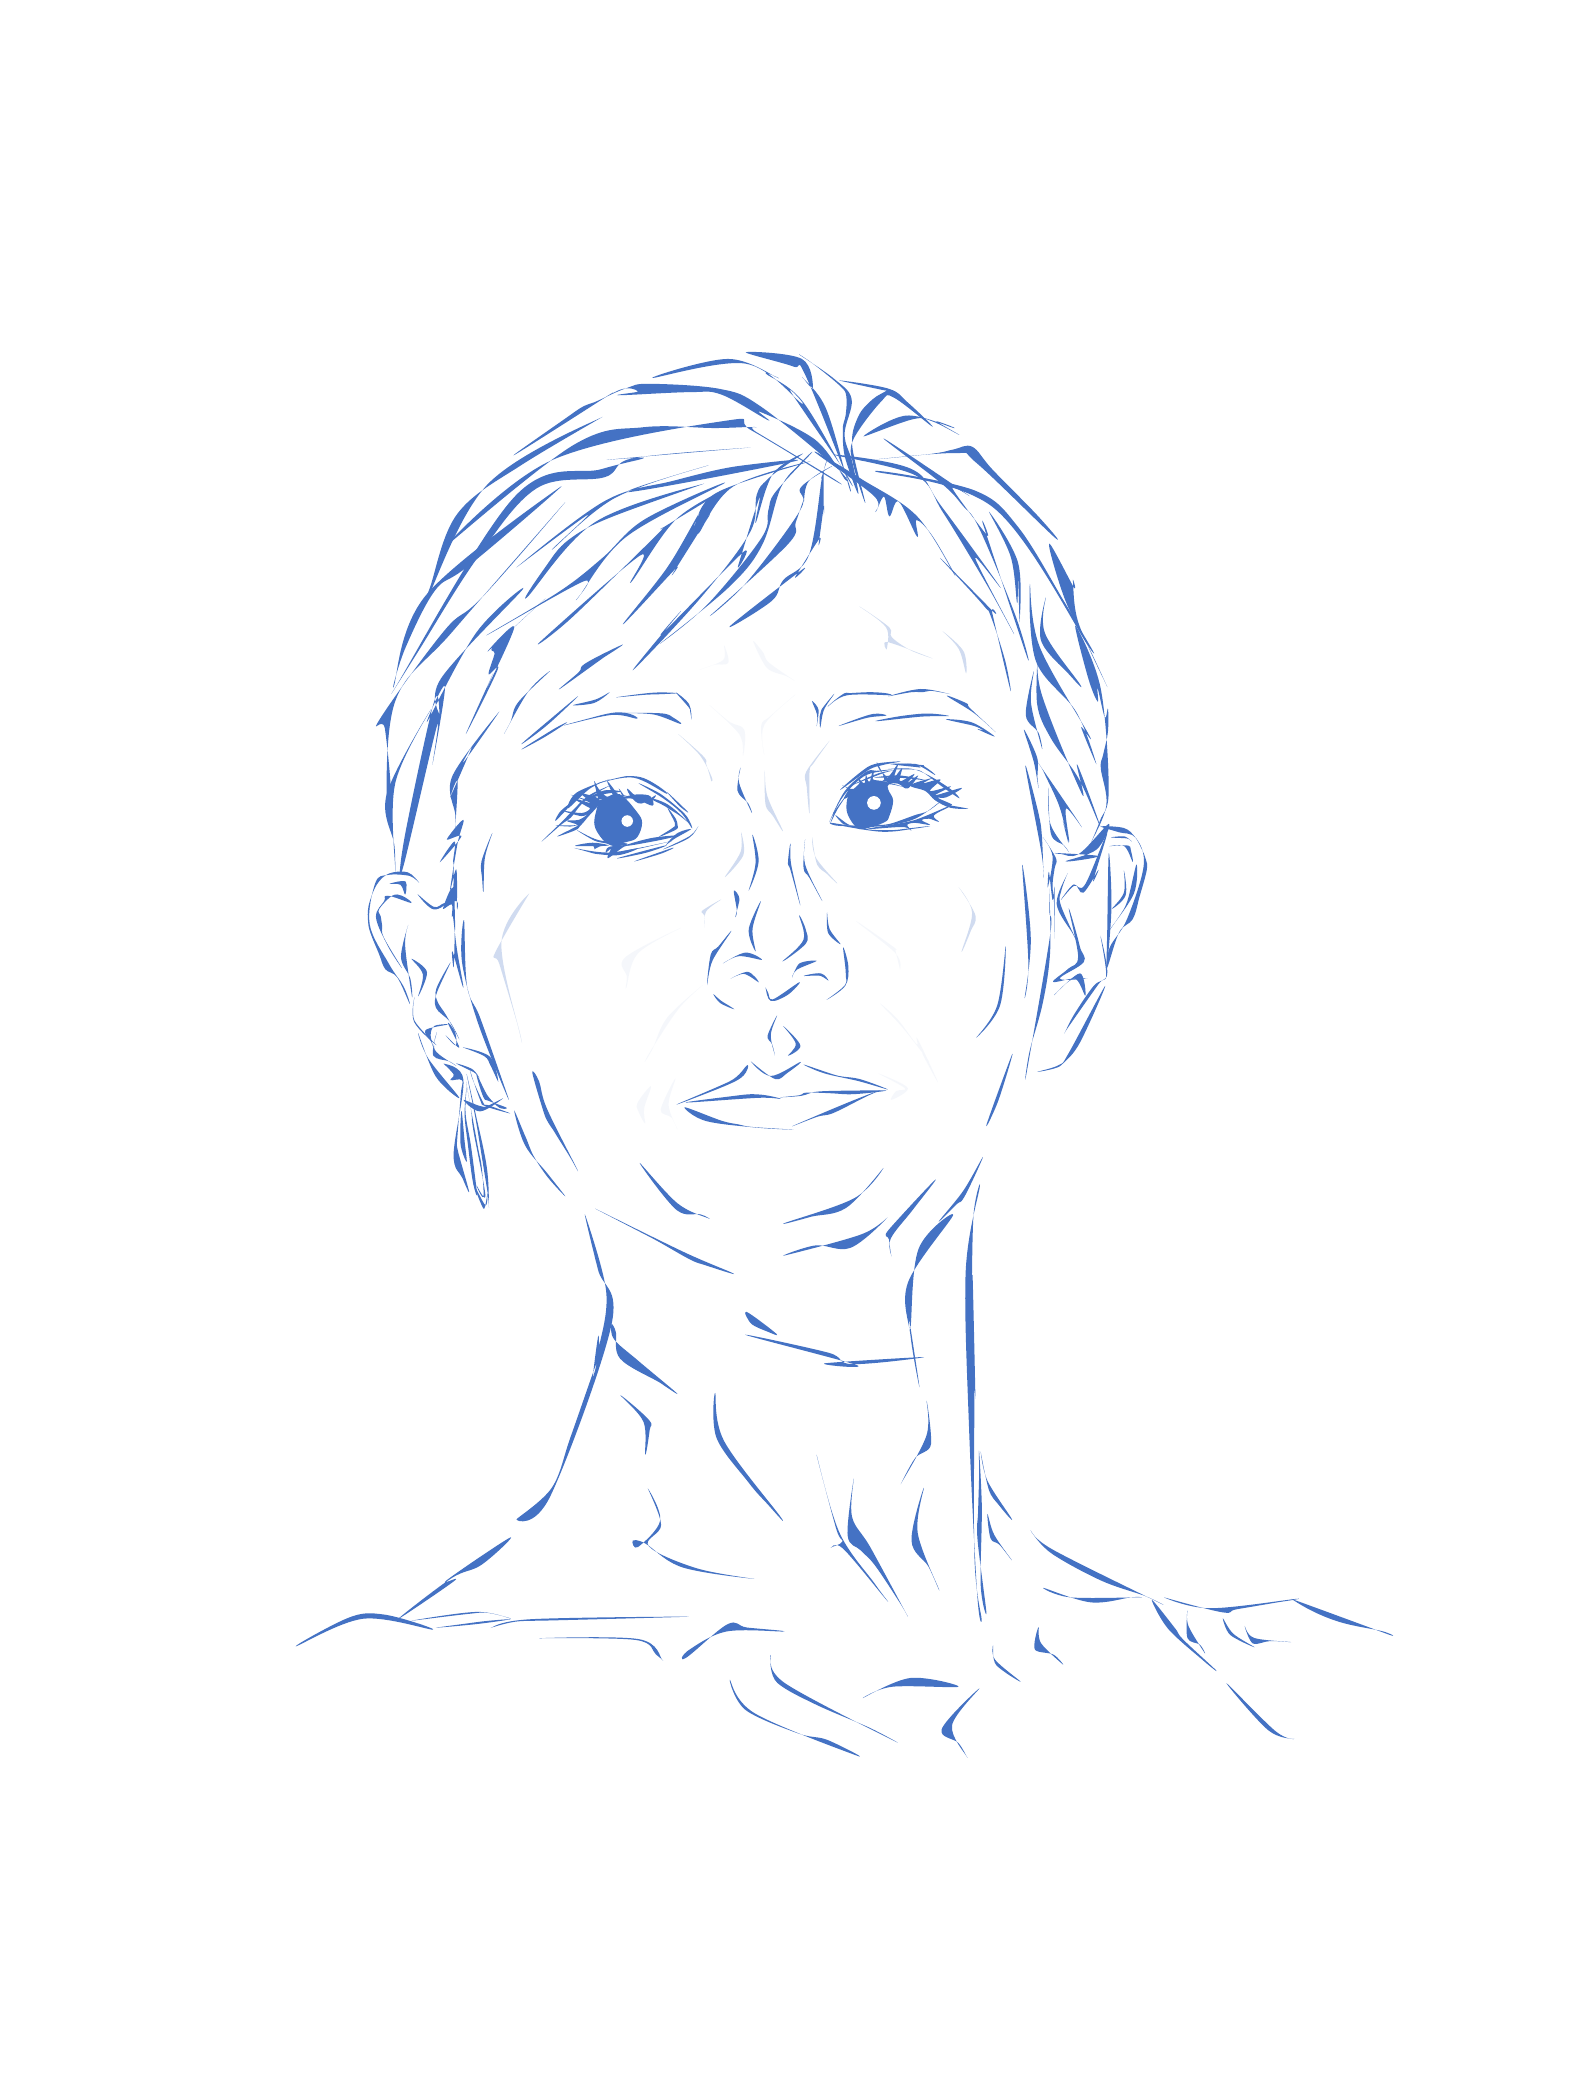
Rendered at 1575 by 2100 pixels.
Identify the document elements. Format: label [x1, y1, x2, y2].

picture [23, 316, 1556, 1784]
